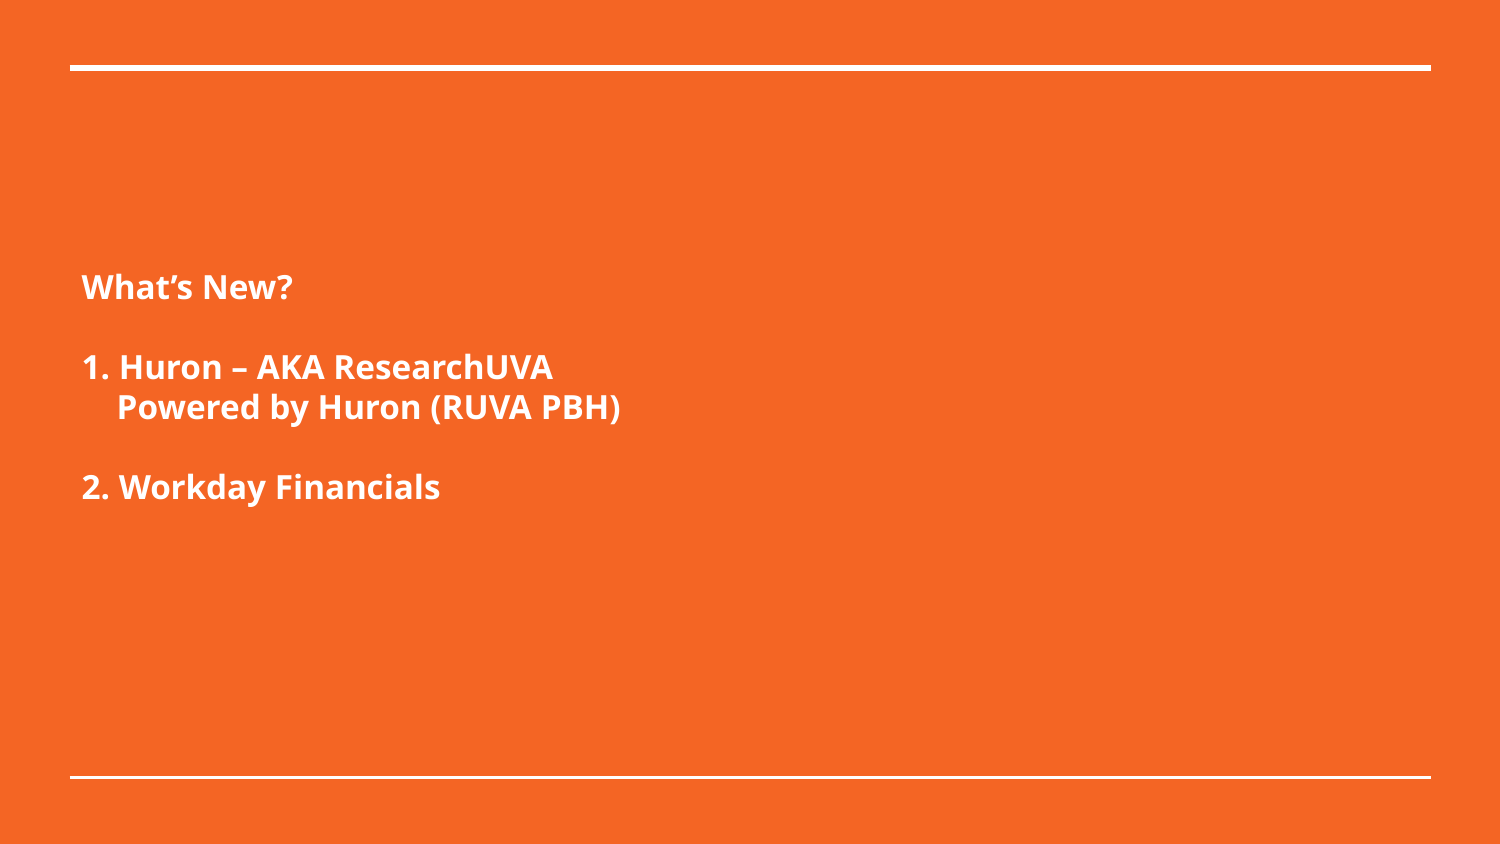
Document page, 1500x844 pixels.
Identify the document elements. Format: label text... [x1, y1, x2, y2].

title What’s New? 1. Huron – AKA ResearchUVA Powered by Huron (RUVA PBH) 2. Workday Financials [66, 106, 1428, 714]
